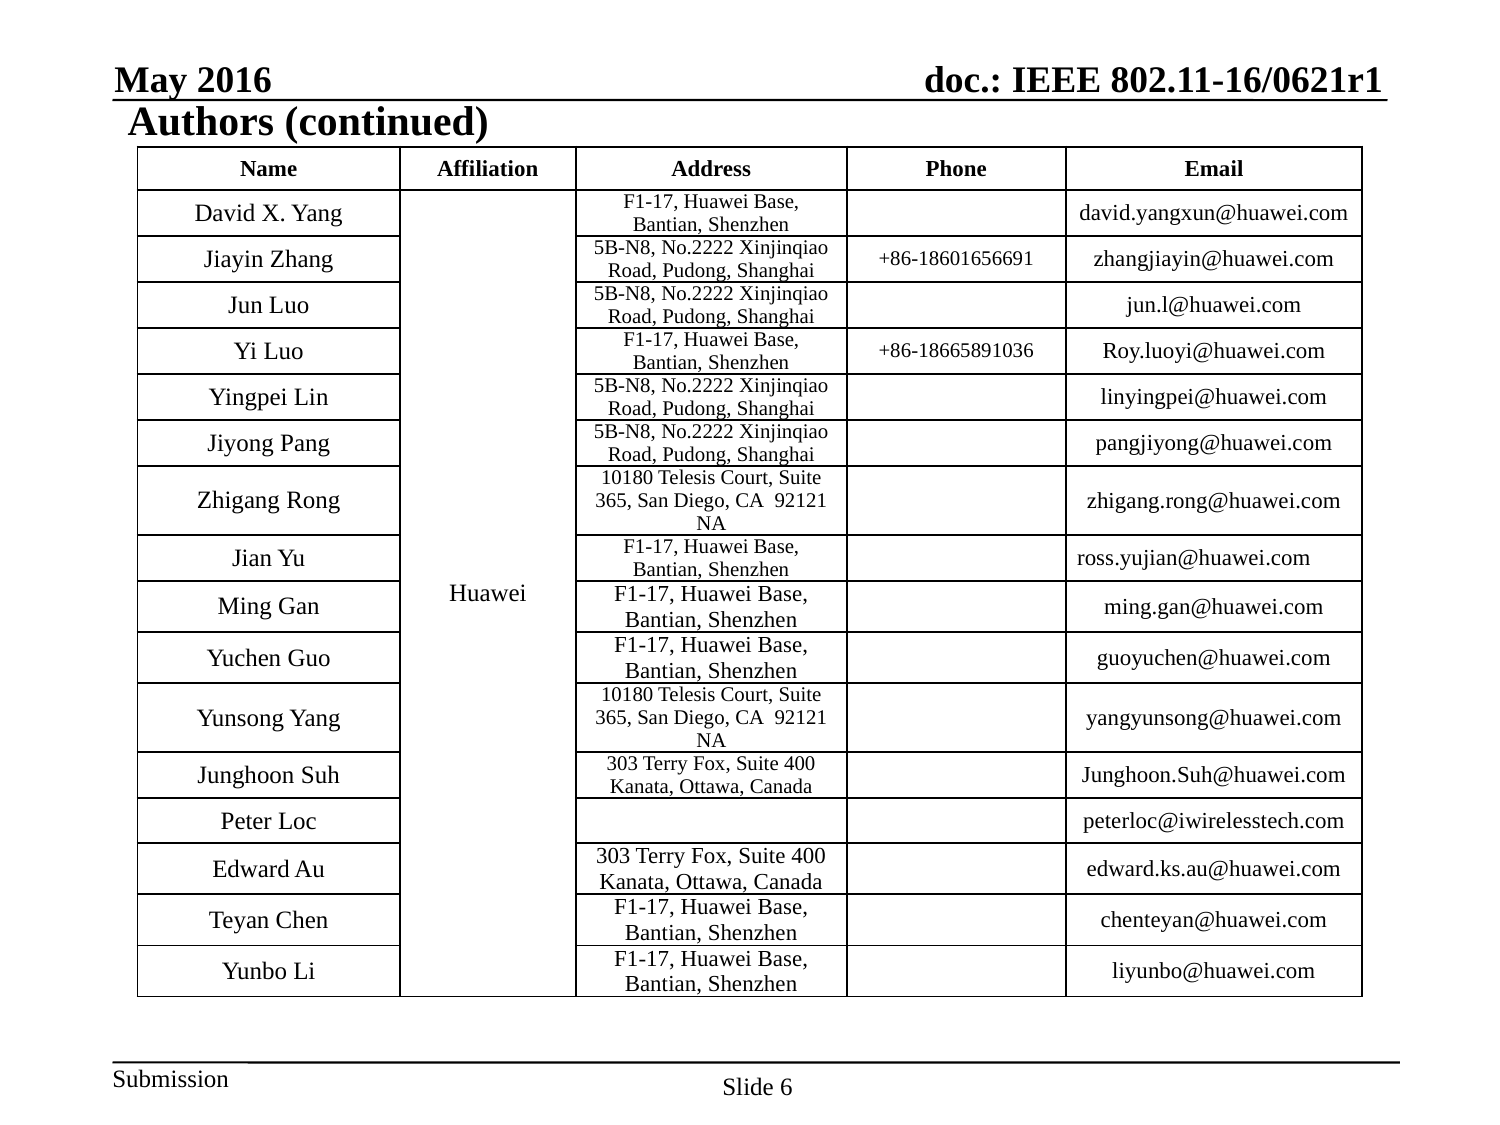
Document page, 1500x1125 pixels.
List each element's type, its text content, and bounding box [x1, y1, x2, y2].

table_cell pangjiyong@huawei.com [1067, 421, 1361, 465]
table_cell [848, 375, 1065, 419]
table_cell [577, 799, 846, 842]
table_cell +86-18601656691 [848, 237, 1065, 281]
table_cell Teyan Chen [138, 895, 399, 945]
table_header Email [1067, 148, 1361, 189]
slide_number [114, 54, 381, 101]
table_cell ross.yujian@huawei.com [1067, 536, 1361, 580]
table_cell 5B-N8, No.2222 Xinjinqiao Road, Pudong, Shanghai [577, 421, 846, 465]
table_cell [848, 633, 1065, 682]
table_cell [848, 946, 1065, 996]
table_cell F1-17, Huawei Base, Bantian, Shenzhen [577, 536, 846, 580]
table_cell F1-17, Huawei Base, Bantian, Shenzhen [577, 329, 846, 373]
table_cell Jiyong Pang [138, 421, 399, 465]
table_cell guoyuchen@huawei.com [1067, 633, 1361, 682]
table_cell 10180 Telesis Court, Suite 365, San Diego, CA 92121 NA [577, 467, 846, 534]
table_cell [848, 191, 1065, 235]
slide_number Slide 6 [713, 1069, 802, 1101]
table_cell [848, 536, 1065, 580]
table_cell Yunsong Yang [138, 684, 399, 751]
table_cell Yingpei Lin [138, 375, 399, 419]
table_cell [848, 895, 1065, 945]
table_header Phone [848, 148, 1065, 189]
table_cell 5B-N8, No.2222 Xinjinqiao Road, Pudong, Shanghai [577, 375, 846, 419]
table_cell F1-17, Huawei Base, Bantian, Shenzhen [577, 895, 846, 945]
table_cell chenteyan@huawei.com [1067, 895, 1361, 945]
table_cell liyunbo@huawei.com [1067, 946, 1361, 996]
table_cell peterloc@iwirelesstech.com [1067, 799, 1361, 842]
title Authors (continued) [112, 99, 1388, 138]
table_cell [848, 467, 1065, 534]
table_cell Zhigang Rong [138, 467, 399, 534]
table_cell david.yangxun@huawei.com [1067, 191, 1361, 235]
table_cell Ming Gan [138, 582, 399, 631]
table_cell F1-17, Huawei Base, Bantian, Shenzhen [577, 582, 846, 631]
table_cell F1-17, Huawei Base, Bantian, Shenzhen [577, 633, 846, 682]
table_cell zhigang.rong@huawei.com [1067, 467, 1361, 534]
table_cell [848, 844, 1065, 893]
table_cell Junghoon Suh [138, 753, 399, 797]
table_header Address [577, 148, 846, 189]
table_cell Yi Luo [138, 329, 399, 373]
table_cell 10180 Telesis Court, Suite 365, San Diego, CA 92121 NA [577, 684, 846, 751]
table_cell 5B-N8, No.2222 Xinjinqiao Road, Pudong, Shanghai [577, 237, 846, 281]
table_cell linyingpei@huawei.com [1067, 375, 1361, 419]
table_cell 5B-N8, No.2222 Xinjinqiao Road, Pudong, Shanghai [577, 283, 846, 327]
table_cell [848, 799, 1065, 842]
table_cell yangyunsong@huawei.com [1067, 684, 1361, 751]
table_cell [848, 421, 1065, 465]
table_cell Roy.luoyi@huawei.com [1067, 329, 1361, 373]
table_cell Junghoon.Suh@huawei.com [1067, 753, 1361, 797]
table_header Name [138, 148, 399, 189]
table_cell ming.gan@huawei.com [1067, 582, 1361, 631]
table_cell [848, 753, 1065, 797]
table_cell Edward Au [138, 844, 399, 893]
table_header Affiliation [401, 148, 575, 189]
table_cell jun.l@huawei.com [1067, 283, 1361, 327]
table_cell Huawei [401, 191, 575, 996]
table_cell 303 Terry Fox, Suite 400 Kanata, Ottawa, Canada [577, 844, 846, 893]
table_cell F1-17, Huawei Base, Bantian, Shenzhen [577, 191, 846, 235]
table_cell Jian Yu [138, 536, 399, 580]
table_cell [848, 684, 1065, 751]
table_cell [848, 283, 1065, 327]
table_cell +86-18665891036 [848, 329, 1065, 373]
table_cell [848, 582, 1065, 631]
table_cell David X. Yang [138, 191, 399, 235]
table_cell F1-17, Huawei Base, Bantian, Shenzhen [577, 946, 846, 996]
table_cell Yuchen Guo [138, 633, 399, 682]
table_cell Peter Loc [138, 799, 399, 842]
table_cell edward.ks.au@huawei.com [1067, 844, 1361, 893]
table_cell 303 Terry Fox, Suite 400 Kanata, Ottawa, Canada [577, 753, 846, 797]
table_cell Jiayin Zhang [138, 237, 399, 281]
table_cell Yunbo Li [138, 946, 399, 996]
table_cell Jun Luo [138, 283, 399, 327]
table_cell zhangjiayin@huawei.com [1067, 237, 1361, 281]
